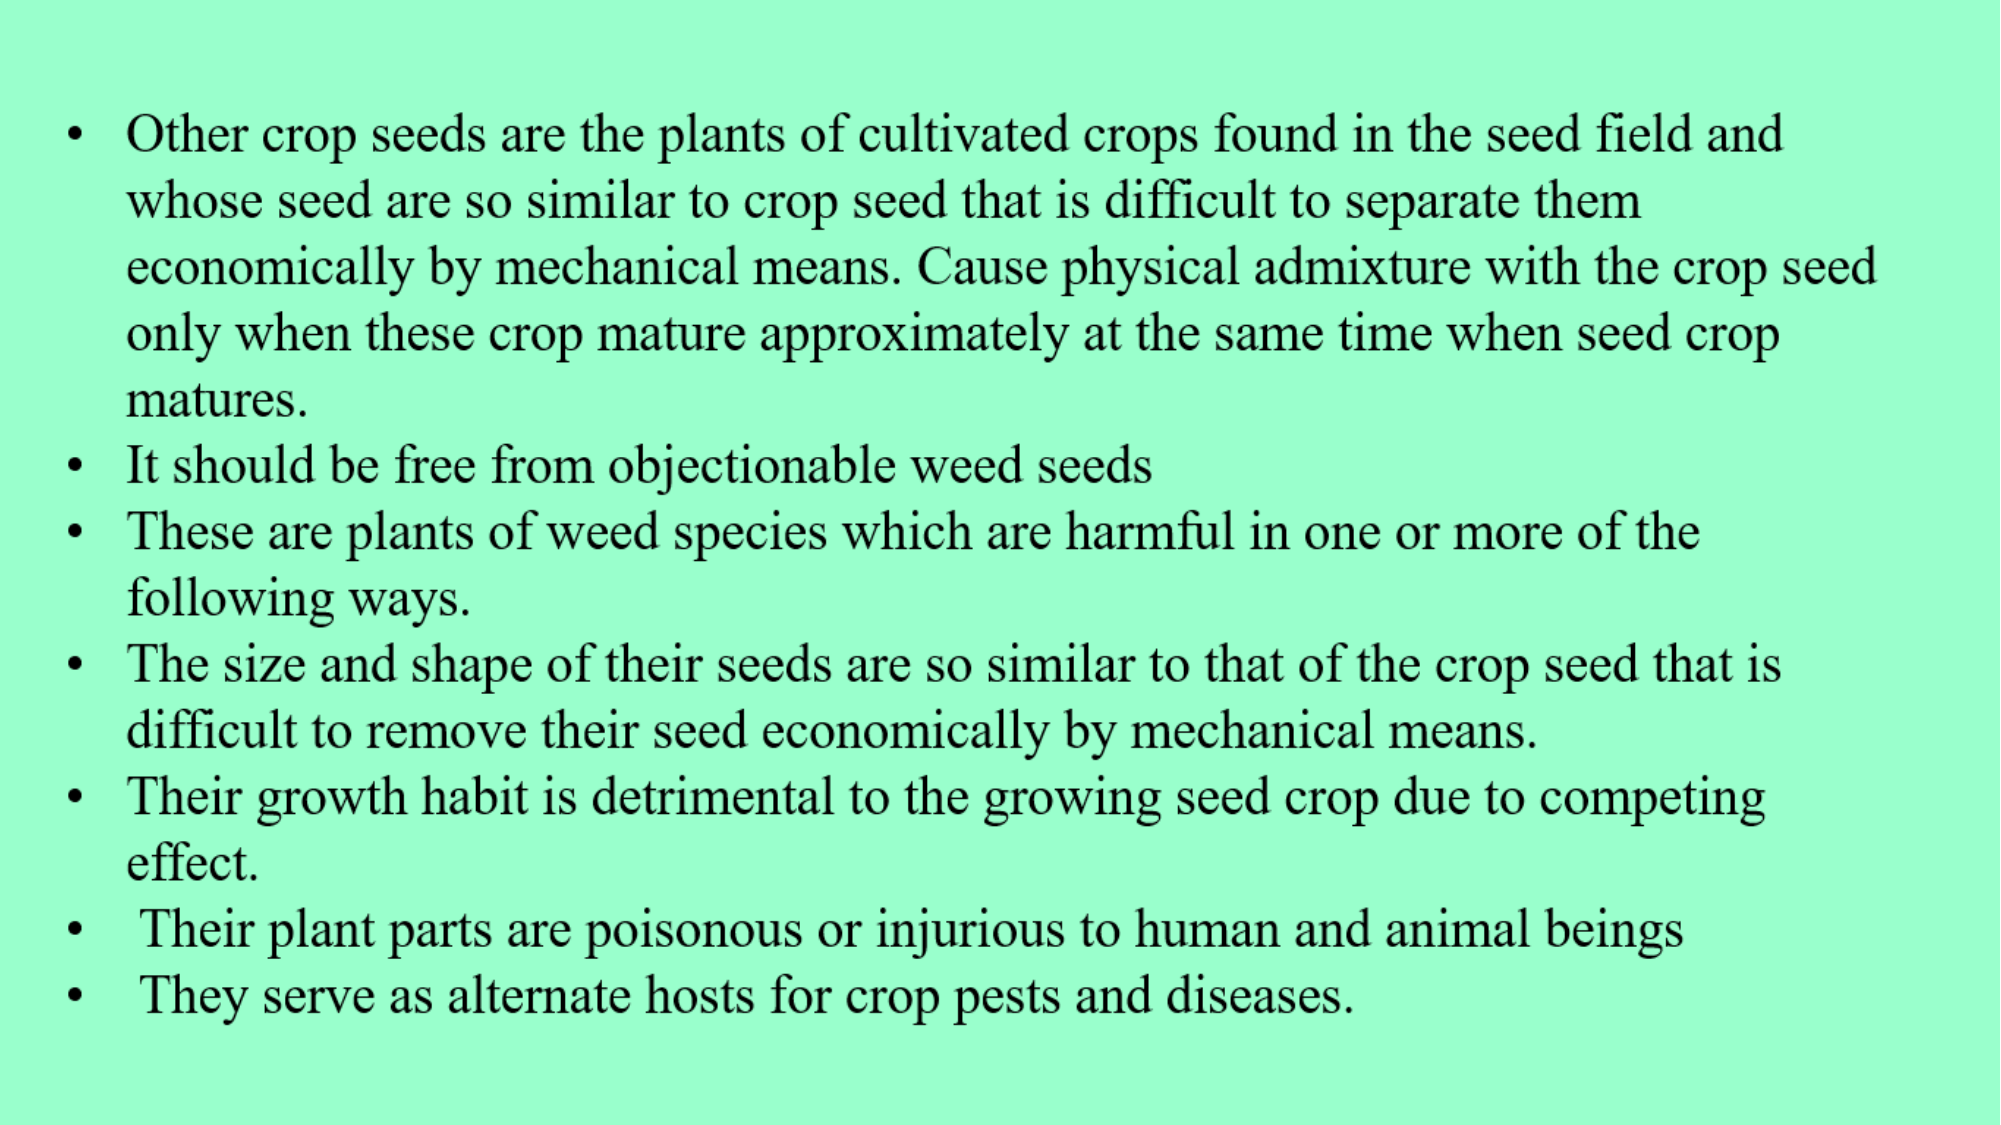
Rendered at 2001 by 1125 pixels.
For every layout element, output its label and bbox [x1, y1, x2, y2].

picture [48, 71, 1952, 1081]
